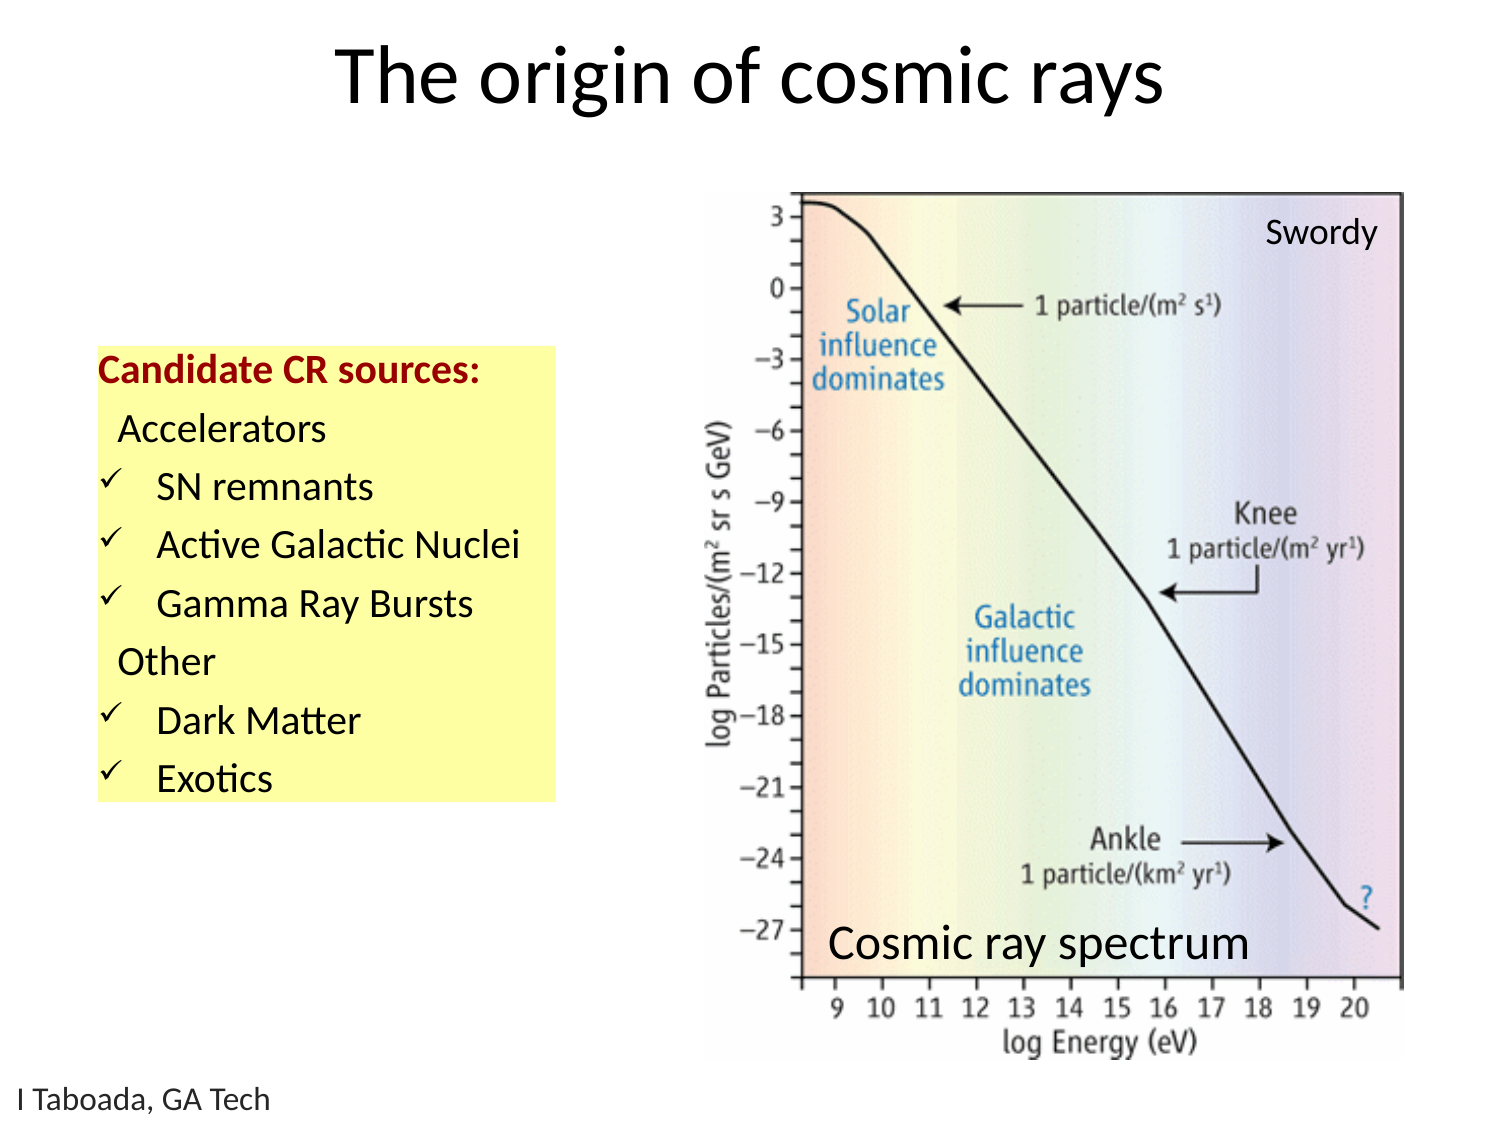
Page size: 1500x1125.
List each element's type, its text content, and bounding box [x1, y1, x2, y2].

picture [703, 192, 1404, 1061]
text_box [228, 562, 260, 627]
text_box Candidate CR sources: Accelerators SN remnants Active Galactic Nuclei Gamma Ray Bursts Other Dark Matter Exotics [98, 345, 556, 803]
title The origin of cosmic rays [42, 2, 1458, 139]
